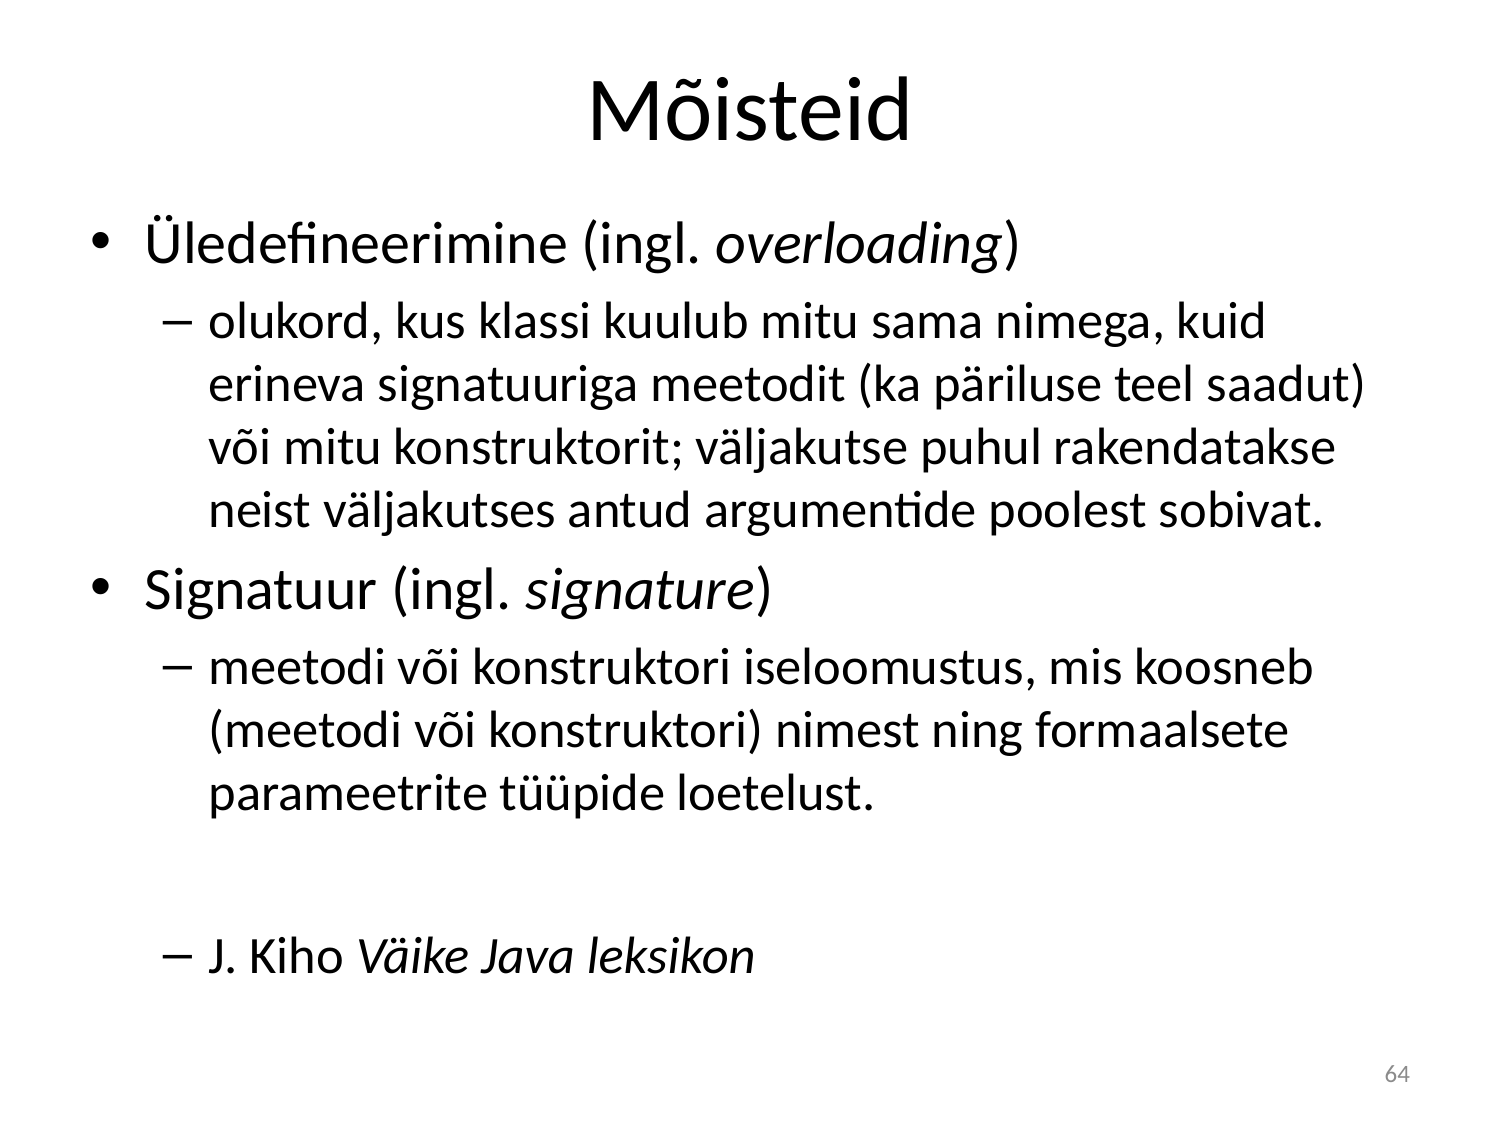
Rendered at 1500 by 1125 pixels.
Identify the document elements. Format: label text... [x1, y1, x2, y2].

title Mõisteid [75, 10, 1425, 198]
slide_number 64 [1074, 1042, 1425, 1103]
list Üledefineerimine (ingl. overloading) olukord, kus klassi kuulub mitu sama nimega, kuid erineva signatuuriga meetodit (ka päriluse teel saadut) või mitu konstruktorit; väljakutse puhul rakendatakse neist väljakutses antud argumentide poolest sobivat. Signatuur (ingl. signature) meetodi või konstruktori iseloomustus, mis koosneb (meetodi või konstruktori) nimest ning formaalsete parameetrite tüüpide loetelust. J. Kiho Väike Java leksikon [75, 196, 1400, 1005]
